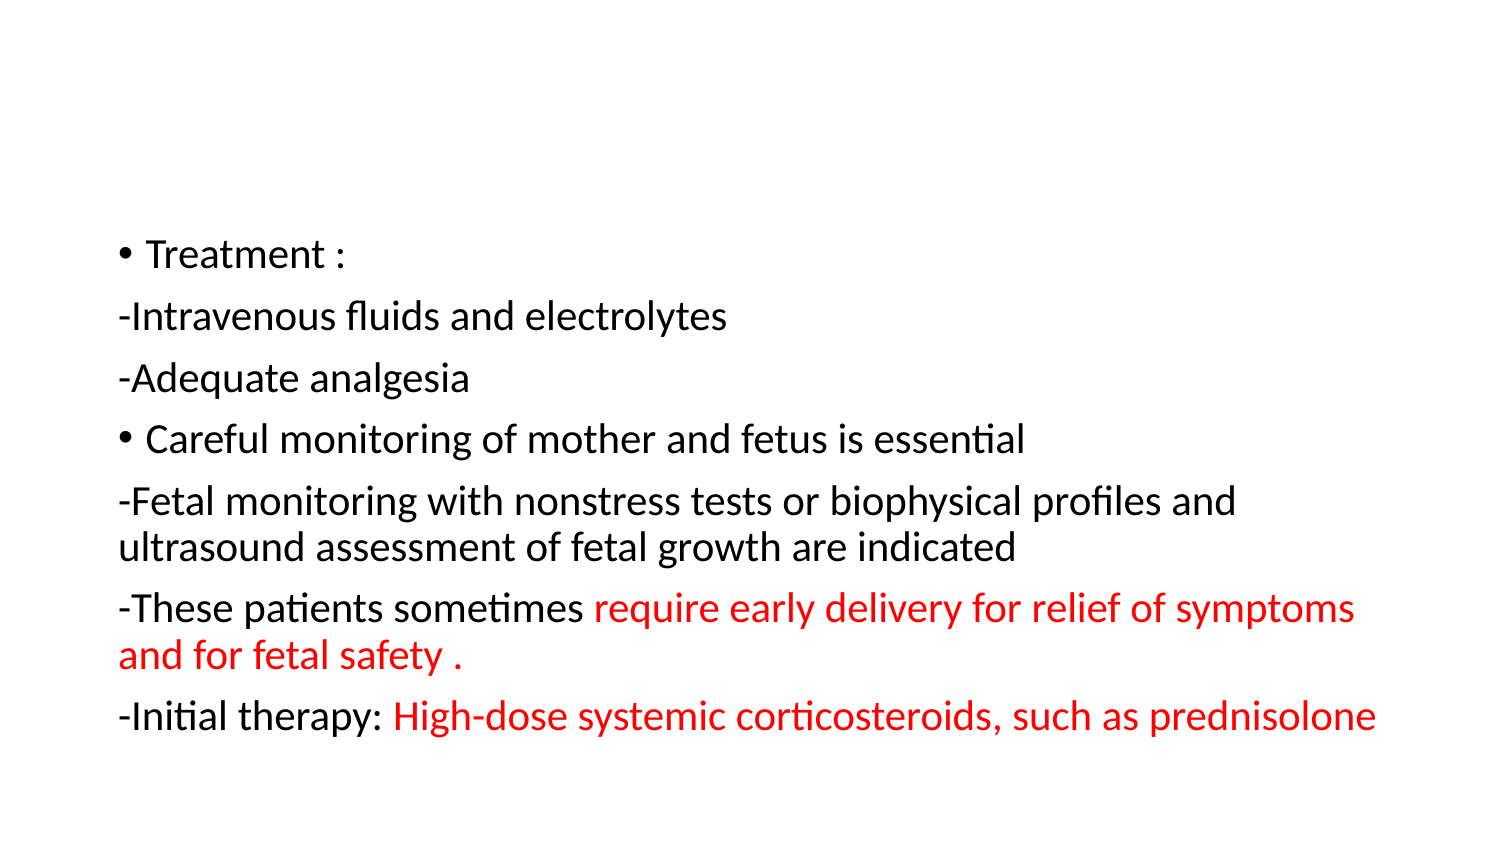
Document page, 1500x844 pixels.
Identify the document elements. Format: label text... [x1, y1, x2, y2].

list Treatment : -Intravenous fluids and electrolytes -Adequate analgesia Careful monitoring of mother and fetus is essential -Fetal monitoring with nonstress tests or biophysical profiles and ultrasound assessment of fetal growth are indicated -These patients sometimes require early delivery for relief of symptoms and for fetal safety . -Initial therapy: High-dose systemic corticosteroids, such as prednisolone [103, 224, 1397, 760]
